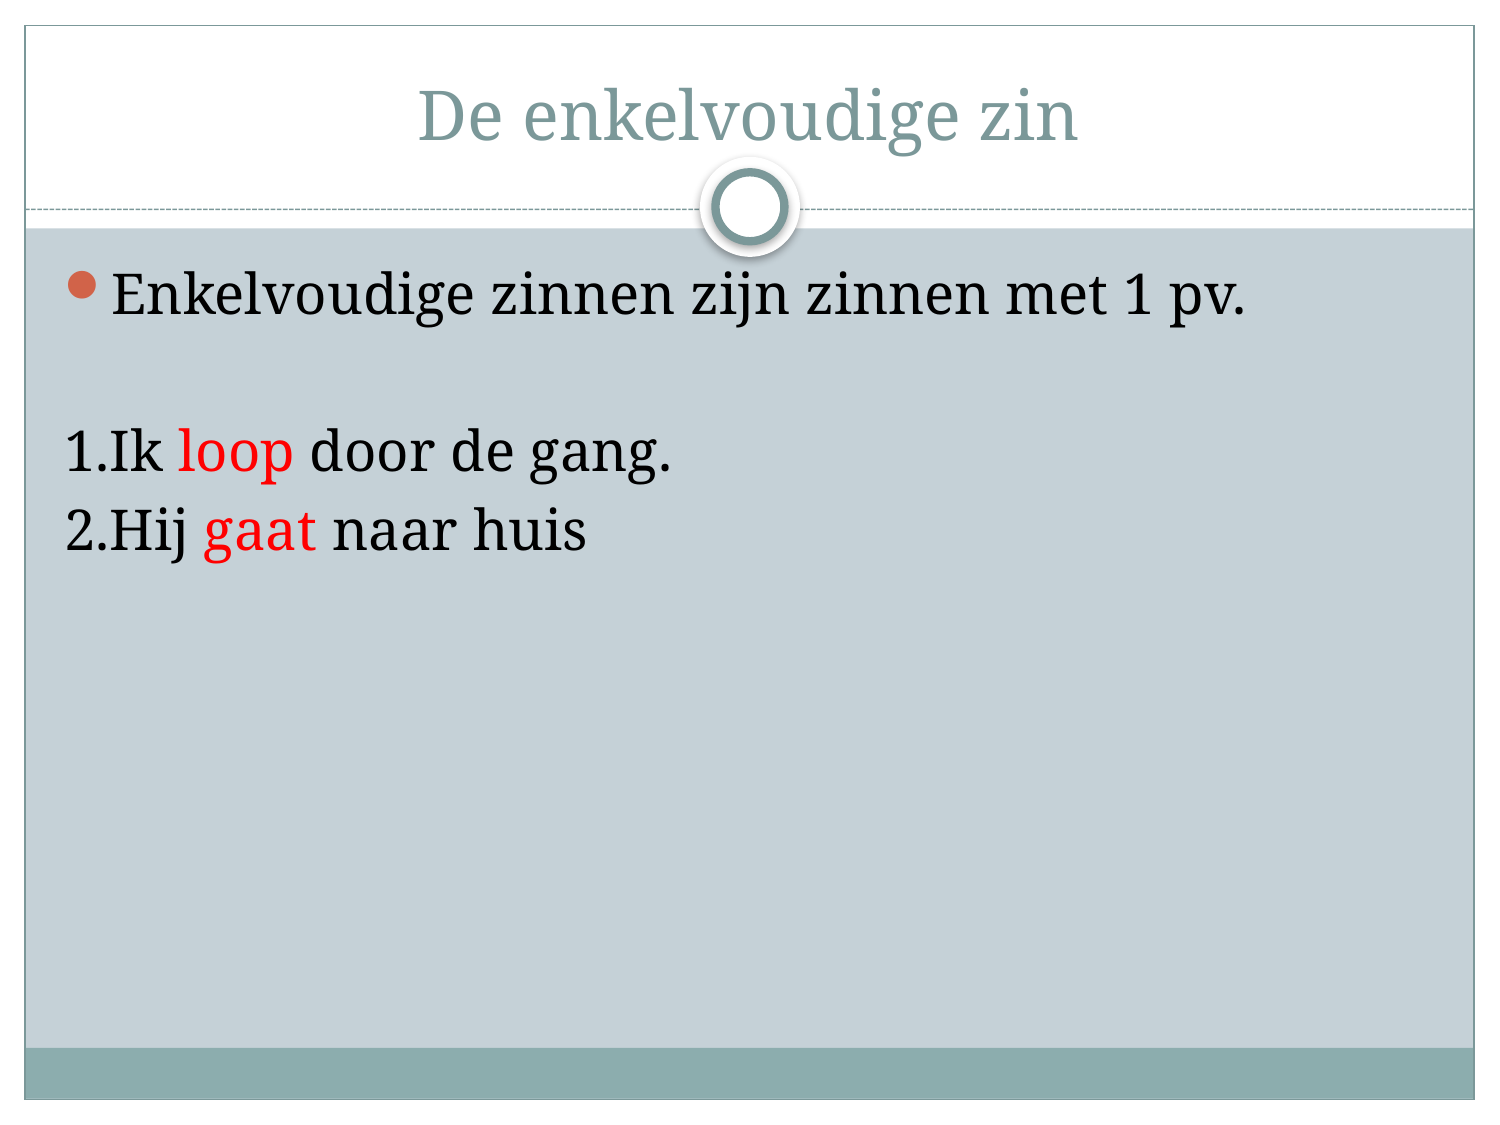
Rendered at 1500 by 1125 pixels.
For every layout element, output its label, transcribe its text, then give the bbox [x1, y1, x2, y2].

title De enkelvoudige zin [49, 37, 1450, 162]
list Enkelvoudige zinnen zijn zinnen met 1 pv. 1.Ik loop door de gang. 2.Hij gaat naar huis [49, 250, 1445, 1001]
